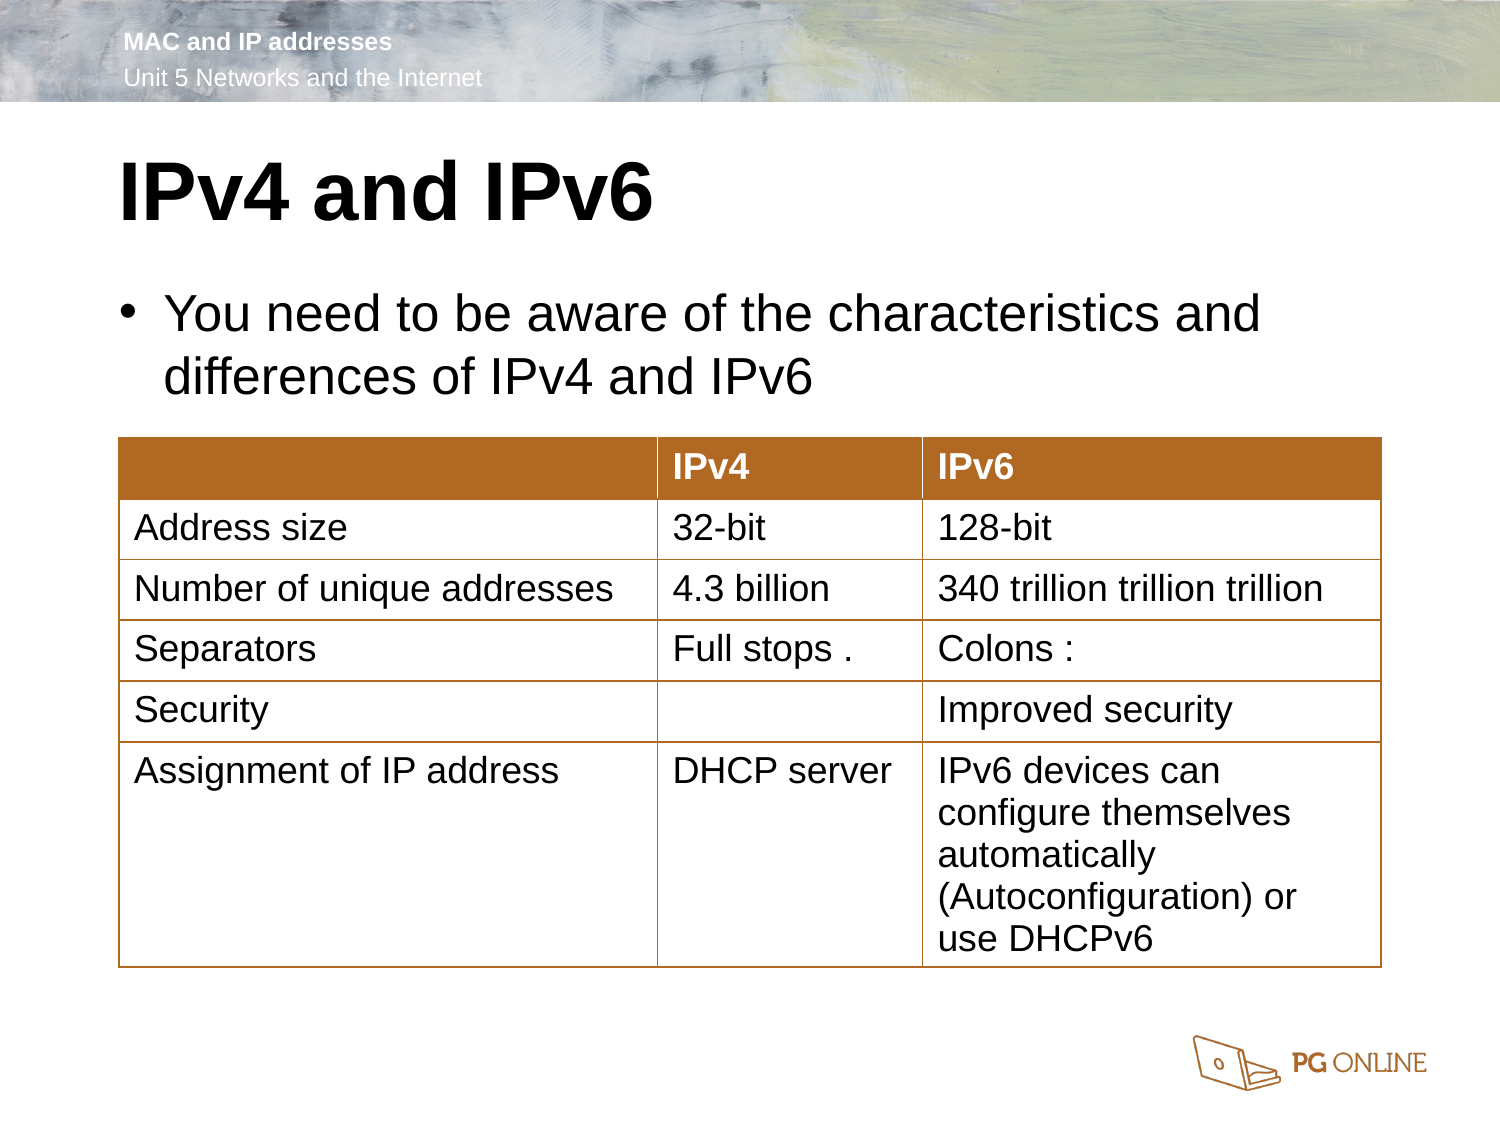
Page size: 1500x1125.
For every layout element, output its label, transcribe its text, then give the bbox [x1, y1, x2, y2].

picture [0, 0, 1500, 102]
table_cell 340 trillion trillion trillion [923, 560, 1380, 619]
table_header IPv6 [923, 439, 1380, 498]
table_cell 4.3 billion [658, 560, 922, 619]
table_cell Separators [120, 621, 657, 680]
picture [1192, 1035, 1427, 1091]
table_cell IPv6 devices can configure themselves automatically (Autoconfiguration) or use DHCPv6 [923, 743, 1380, 966]
table_cell Number of unique addresses [120, 560, 657, 619]
table_cell [658, 682, 922, 741]
table_cell Improved security [923, 682, 1380, 741]
list IPv4 and IPv6 [118, 148, 1401, 259]
table_cell Colons : [923, 621, 1380, 680]
table_cell Full stops . [658, 621, 922, 680]
table_cell Address size [120, 500, 657, 559]
table_cell 32-bit [658, 500, 922, 559]
table_cell Assignment of IP address [120, 743, 657, 966]
list You need to be aware of the characteristics and differences of IPv4 and IPv6 [118, 279, 1398, 1005]
table_cell Security [120, 682, 657, 741]
table_header IPv4 [658, 439, 922, 498]
table_header [120, 439, 657, 498]
table_cell DHCP server [658, 743, 922, 966]
table_cell 128-bit [923, 500, 1380, 559]
